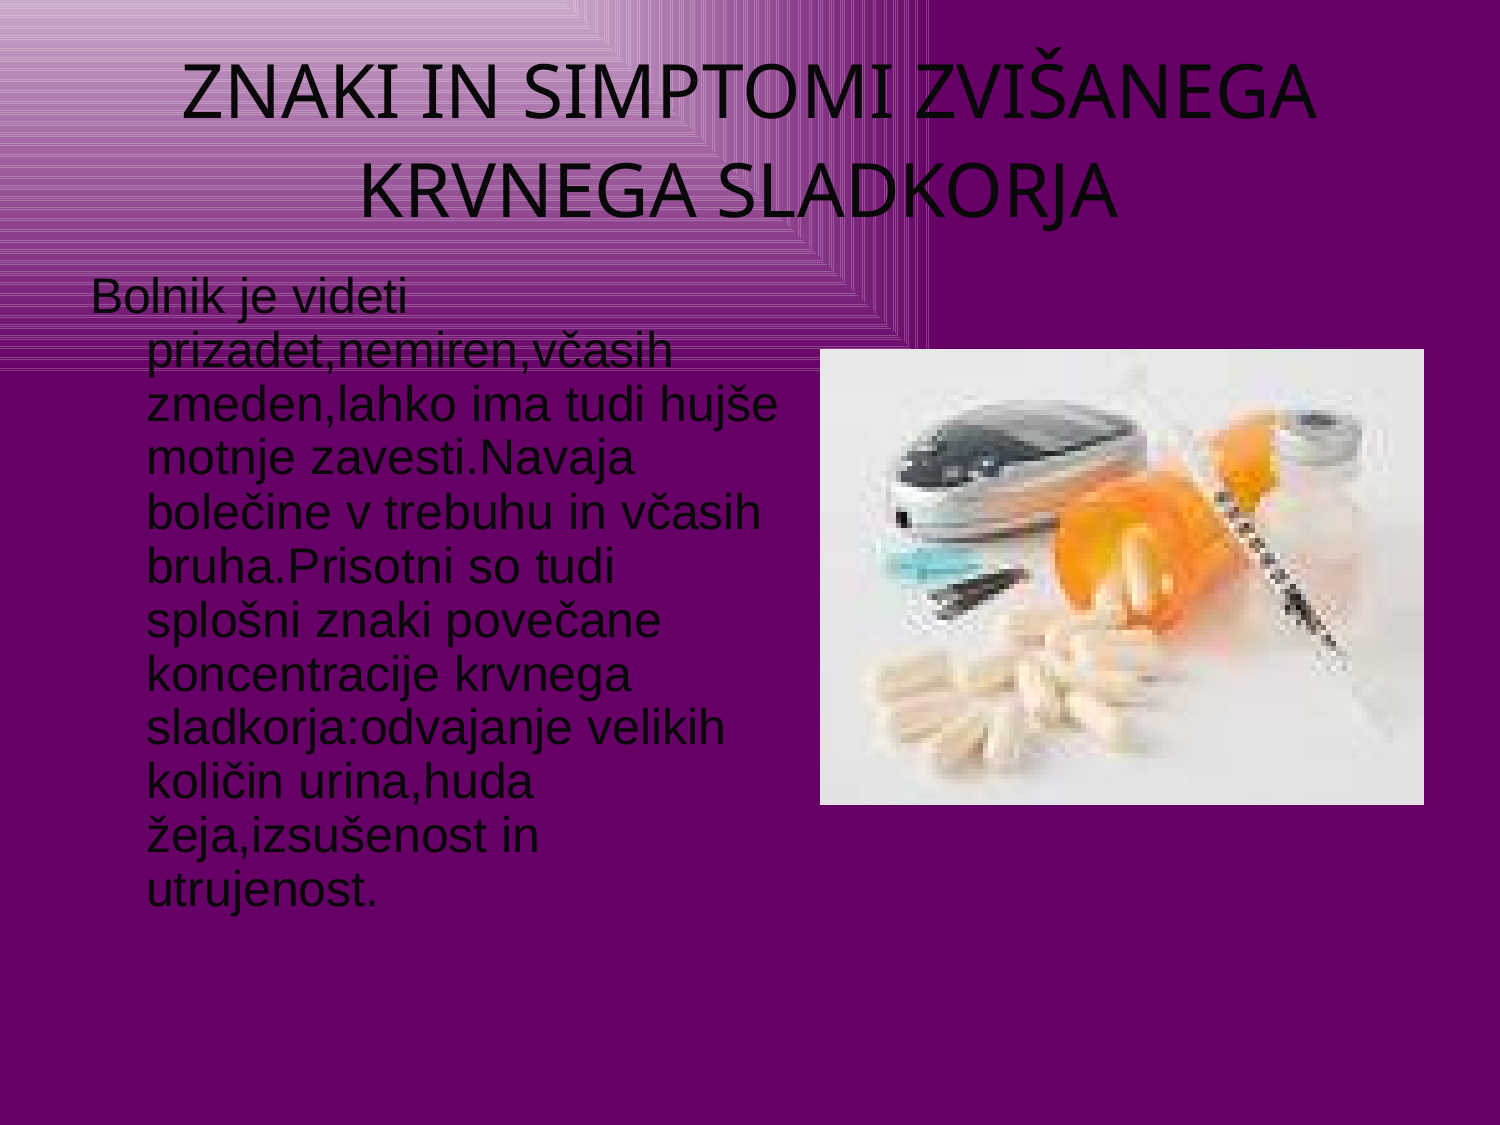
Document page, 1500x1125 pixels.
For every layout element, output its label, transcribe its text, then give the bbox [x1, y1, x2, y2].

list Bolnik je videti prizadet,nemiren,včasih zmeden,lahko ima tudi hujše motnje zavesti.Navaja bolečine v trebuhu in včasih bruha.Prisotni so tudi splošni znaki povečane koncentracije krvnega sladkorja:odvajanje velikih količin urina,huda žeja,izsušenost in utrujenost. [75, 262, 798, 1005]
title ZNAKI IN SIMPTOMI ZVIŠANEGA KRVNEGA SLADKORJA [75, 45, 1425, 233]
picture [820, 349, 1424, 805]
